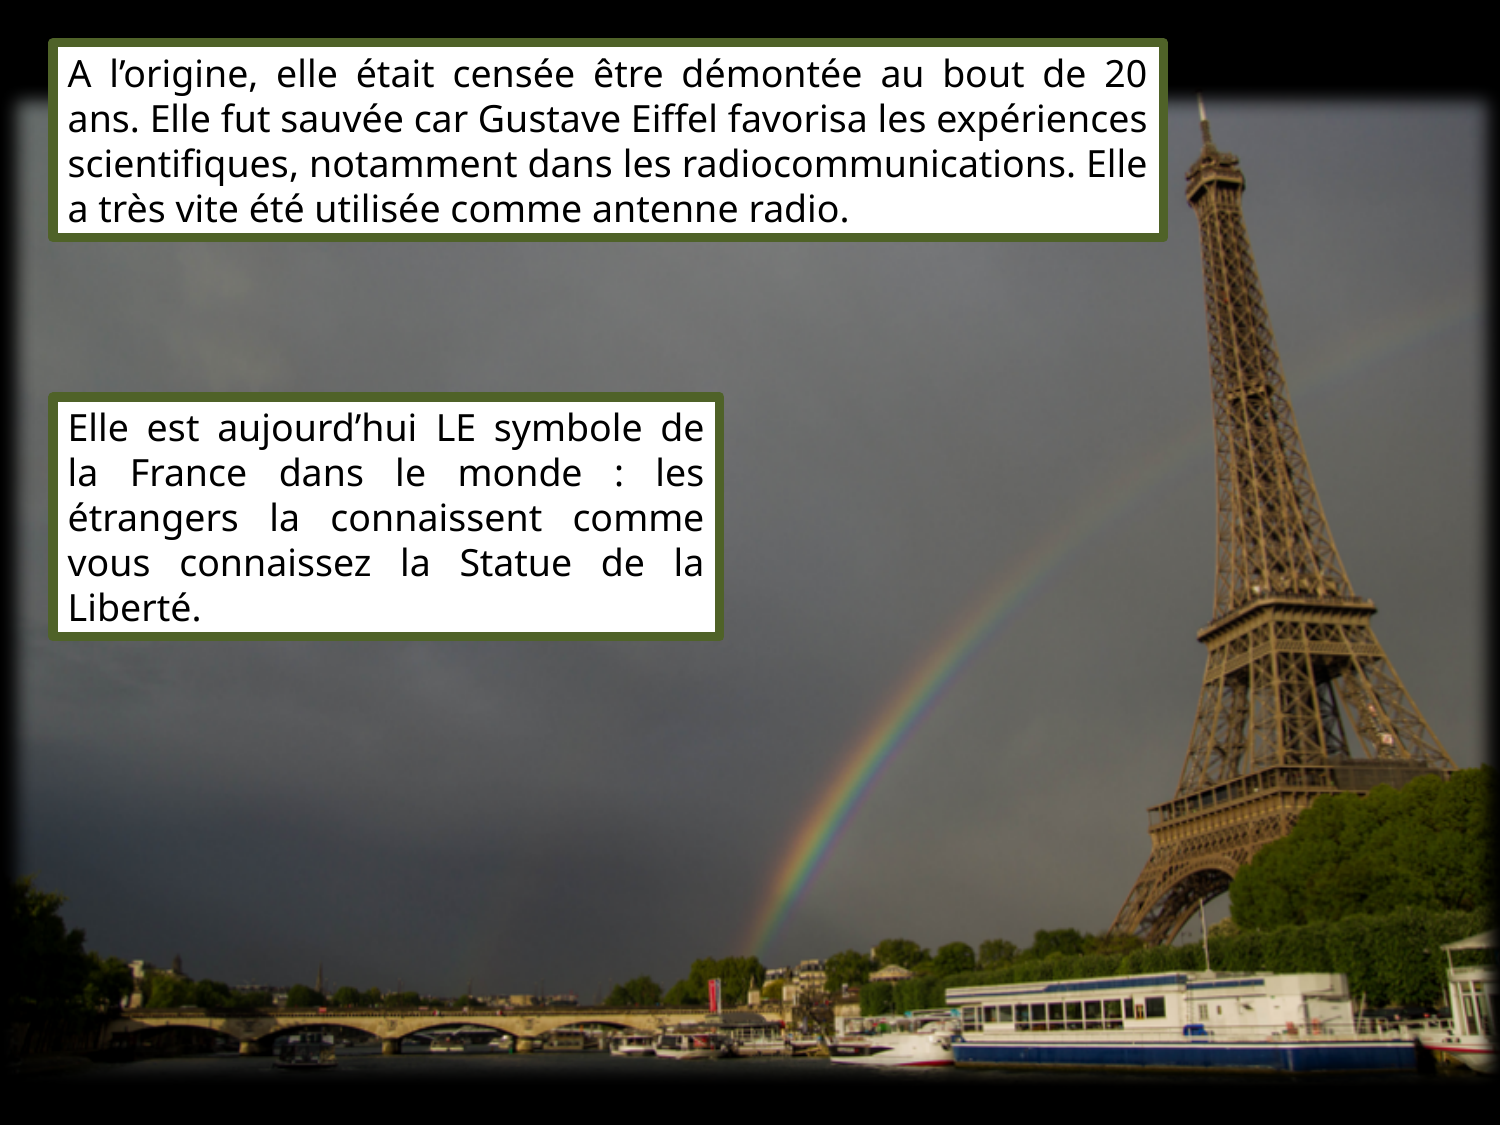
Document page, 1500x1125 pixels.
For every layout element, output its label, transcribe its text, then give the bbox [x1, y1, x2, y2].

text_box A l’origine, elle était censée être démontée au bout de 20 ans. Elle fut sauvée car Gustave Eiffel favorisa les expériences scientifiques, notamment dans les radiocommunications. Elle a très vite été utilisée comme antenne radio. [51, 41, 1165, 83]
picture [0, 84, 1500, 1089]
